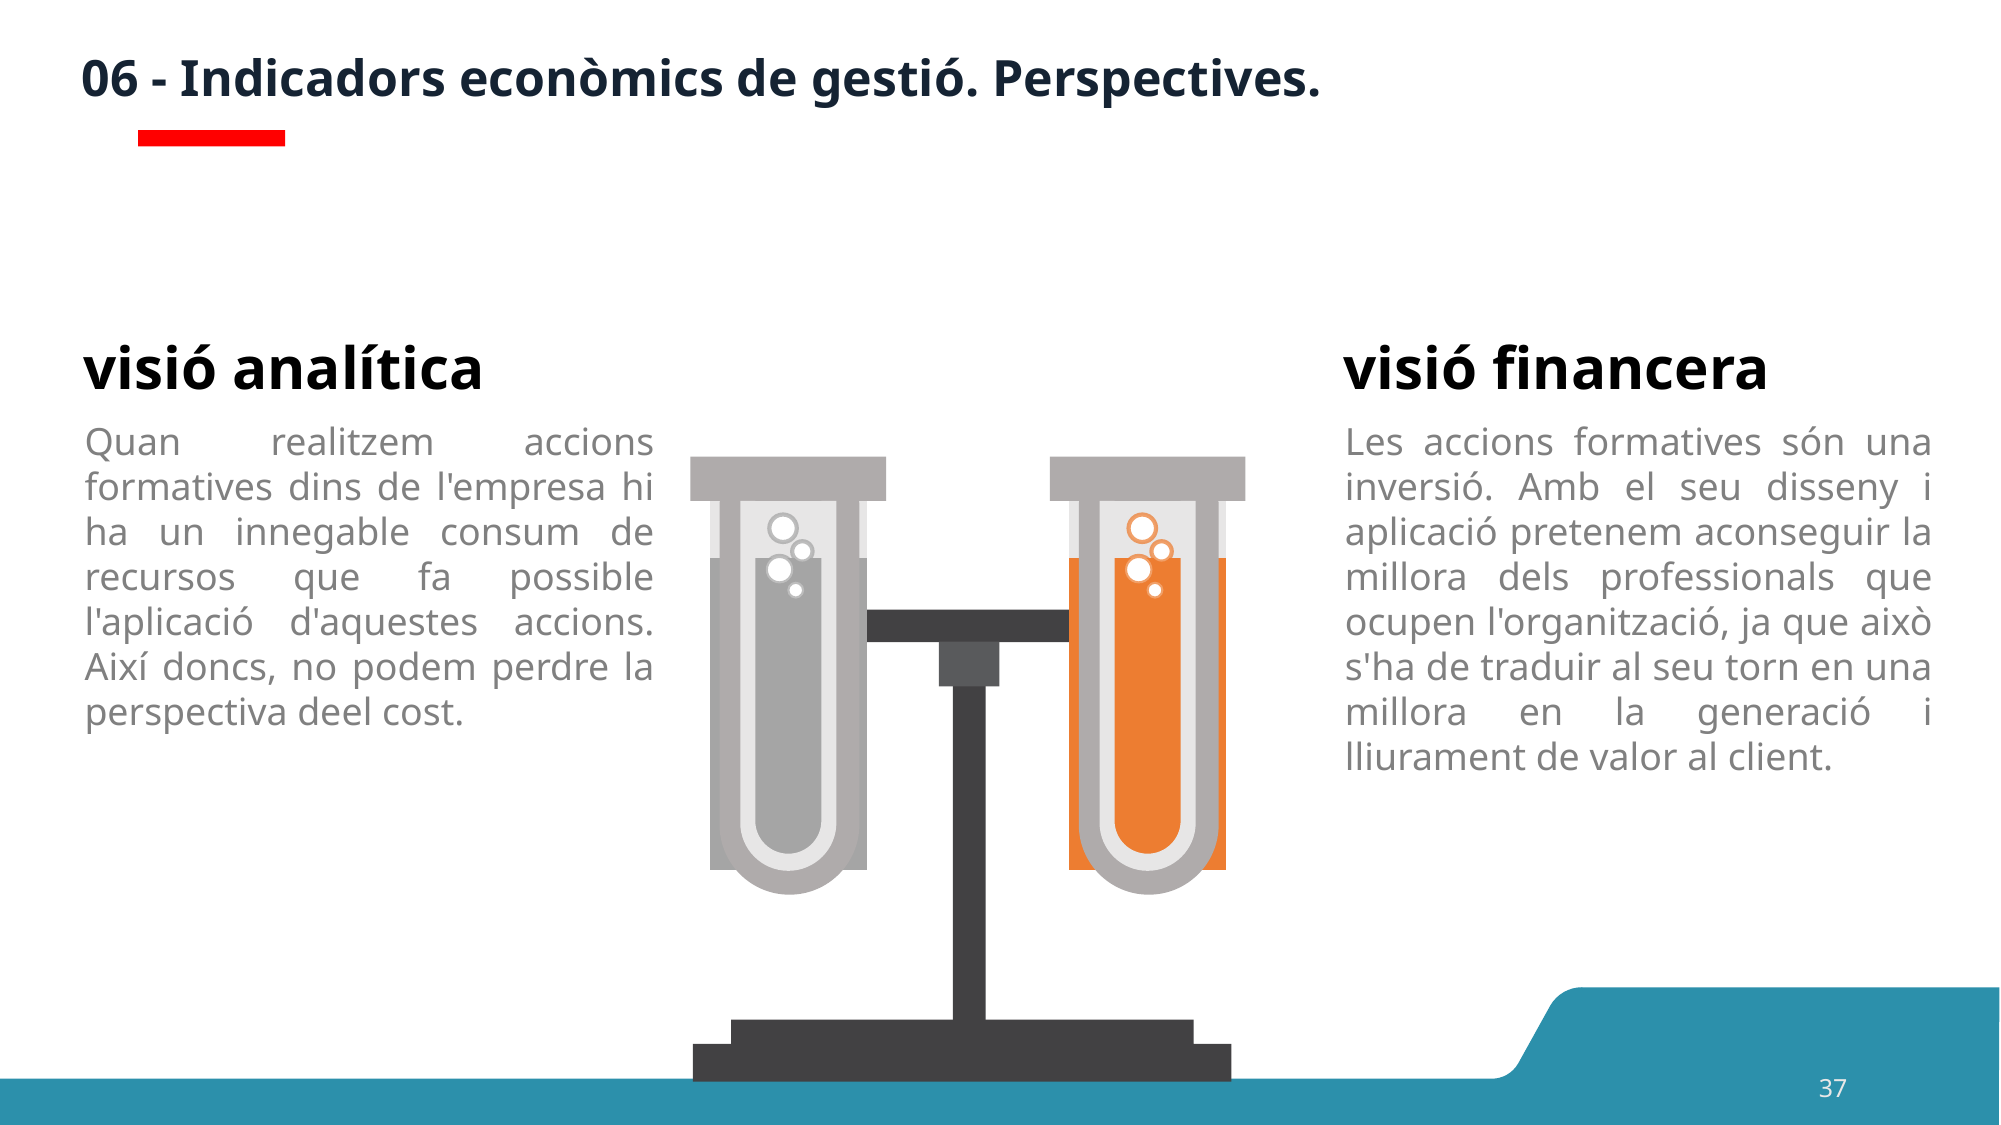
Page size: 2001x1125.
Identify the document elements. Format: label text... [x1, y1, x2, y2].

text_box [1124, 514, 1172, 599]
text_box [1049, 456, 1246, 895]
picture [0, 0, 2001, 1125]
text_box visió analítica [83, 324, 566, 409]
text_box Quan realitzem accions formatives dins de l'empresa hi ha un innegable consum de recursos que fa possible l'aplicació d'aquestes accions. Així doncs, no podem perdre la perspectiva deel cost. [84, 410, 655, 741]
text_box Les accions formatives són una inversió. Amb el seu disseny i aplicació pretenem aconseguir la millora dels professionals que ocupen l'organització, ja que això s'ha de traduir al seu torn en una millora en la generació i lliurament de valor al client. [1345, 410, 1934, 786]
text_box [690, 456, 887, 895]
text_box visió financera [1343, 324, 1851, 409]
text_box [765, 514, 813, 599]
slide_number 37 [1412, 1057, 1863, 1118]
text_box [692, 609, 1232, 1082]
title 06 - Indicadors econòmics de gestió. Perspectives. [66, 19, 1899, 142]
